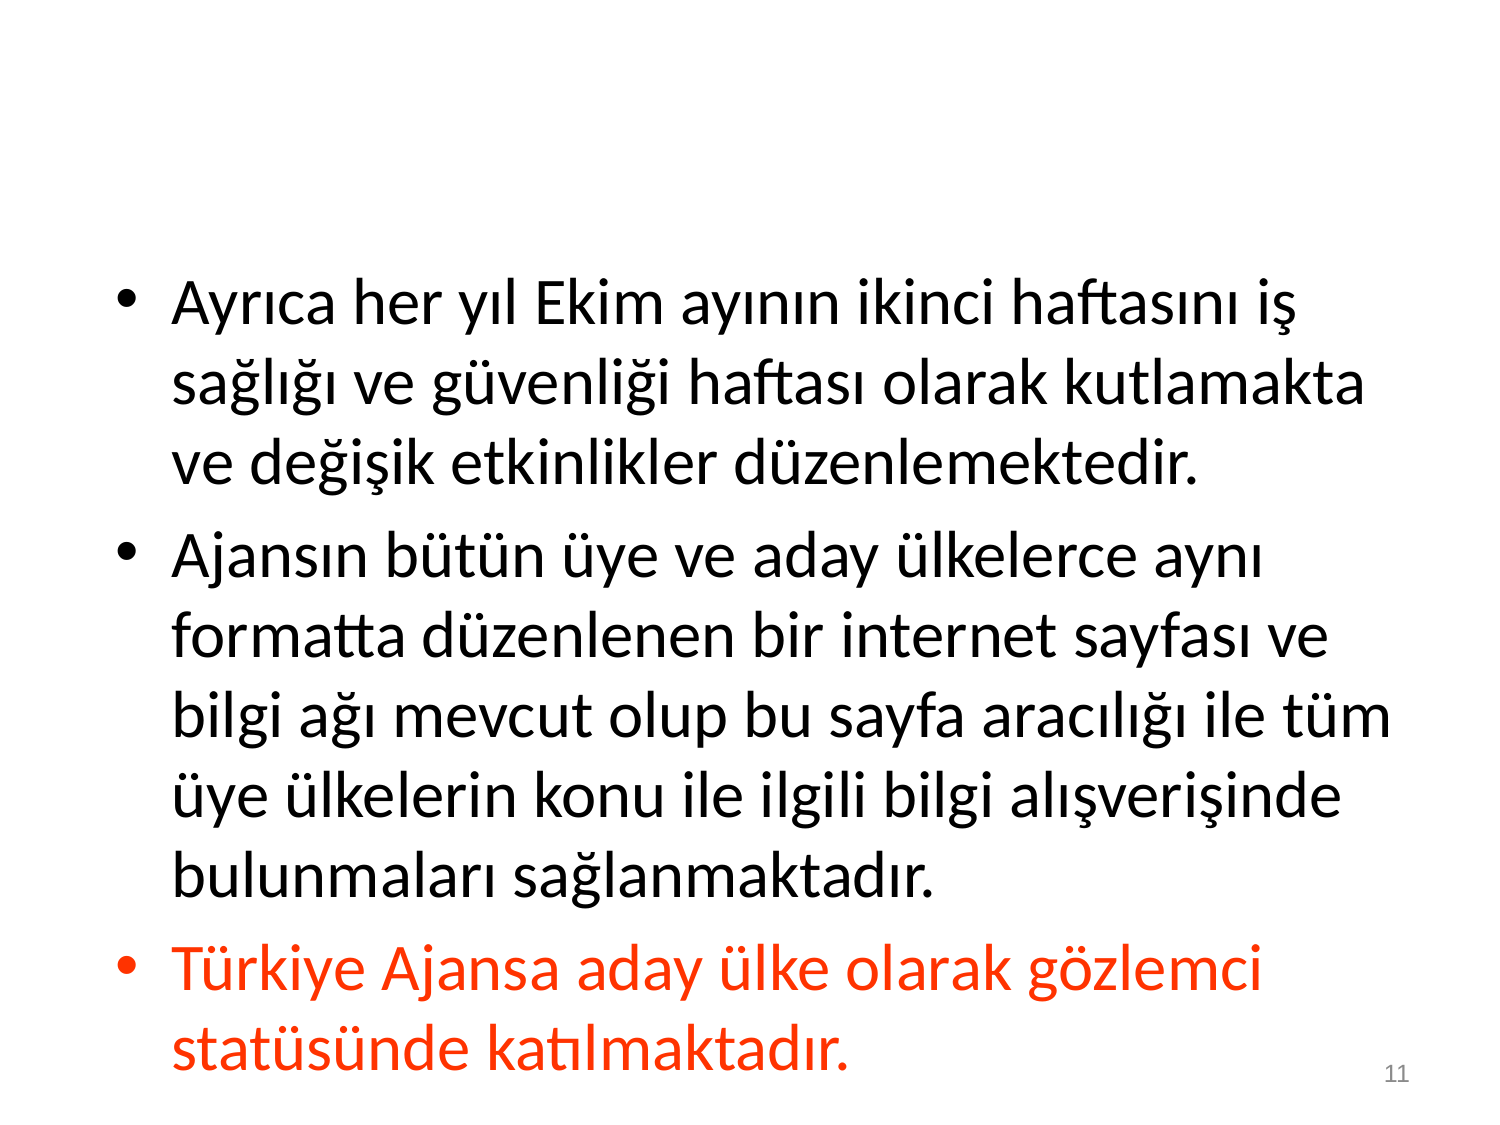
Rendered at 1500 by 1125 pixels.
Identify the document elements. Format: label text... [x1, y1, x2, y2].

slide_number 11 [1074, 1042, 1425, 1103]
list Ayrıca her yıl Ekim ayının ikinci haftasını iş sağlığı ve güvenliği haftası olarak kutlamakta ve değişik etkinlikler düzenlemektedir. Ajansın bütün üye ve aday ülkelerce aynı formatta düzenlenen bir internet sayfası ve bilgi ağı mevcut olup bu sayfa aracılığı ile tüm üye ülkelerin konu ile ilgili bilgi alışverişinde bulunmaları sağlanmaktadır. Türkiye Ajansa aday ülke olarak gözlemci statüsünde katılmaktadır. [100, 249, 1451, 1125]
